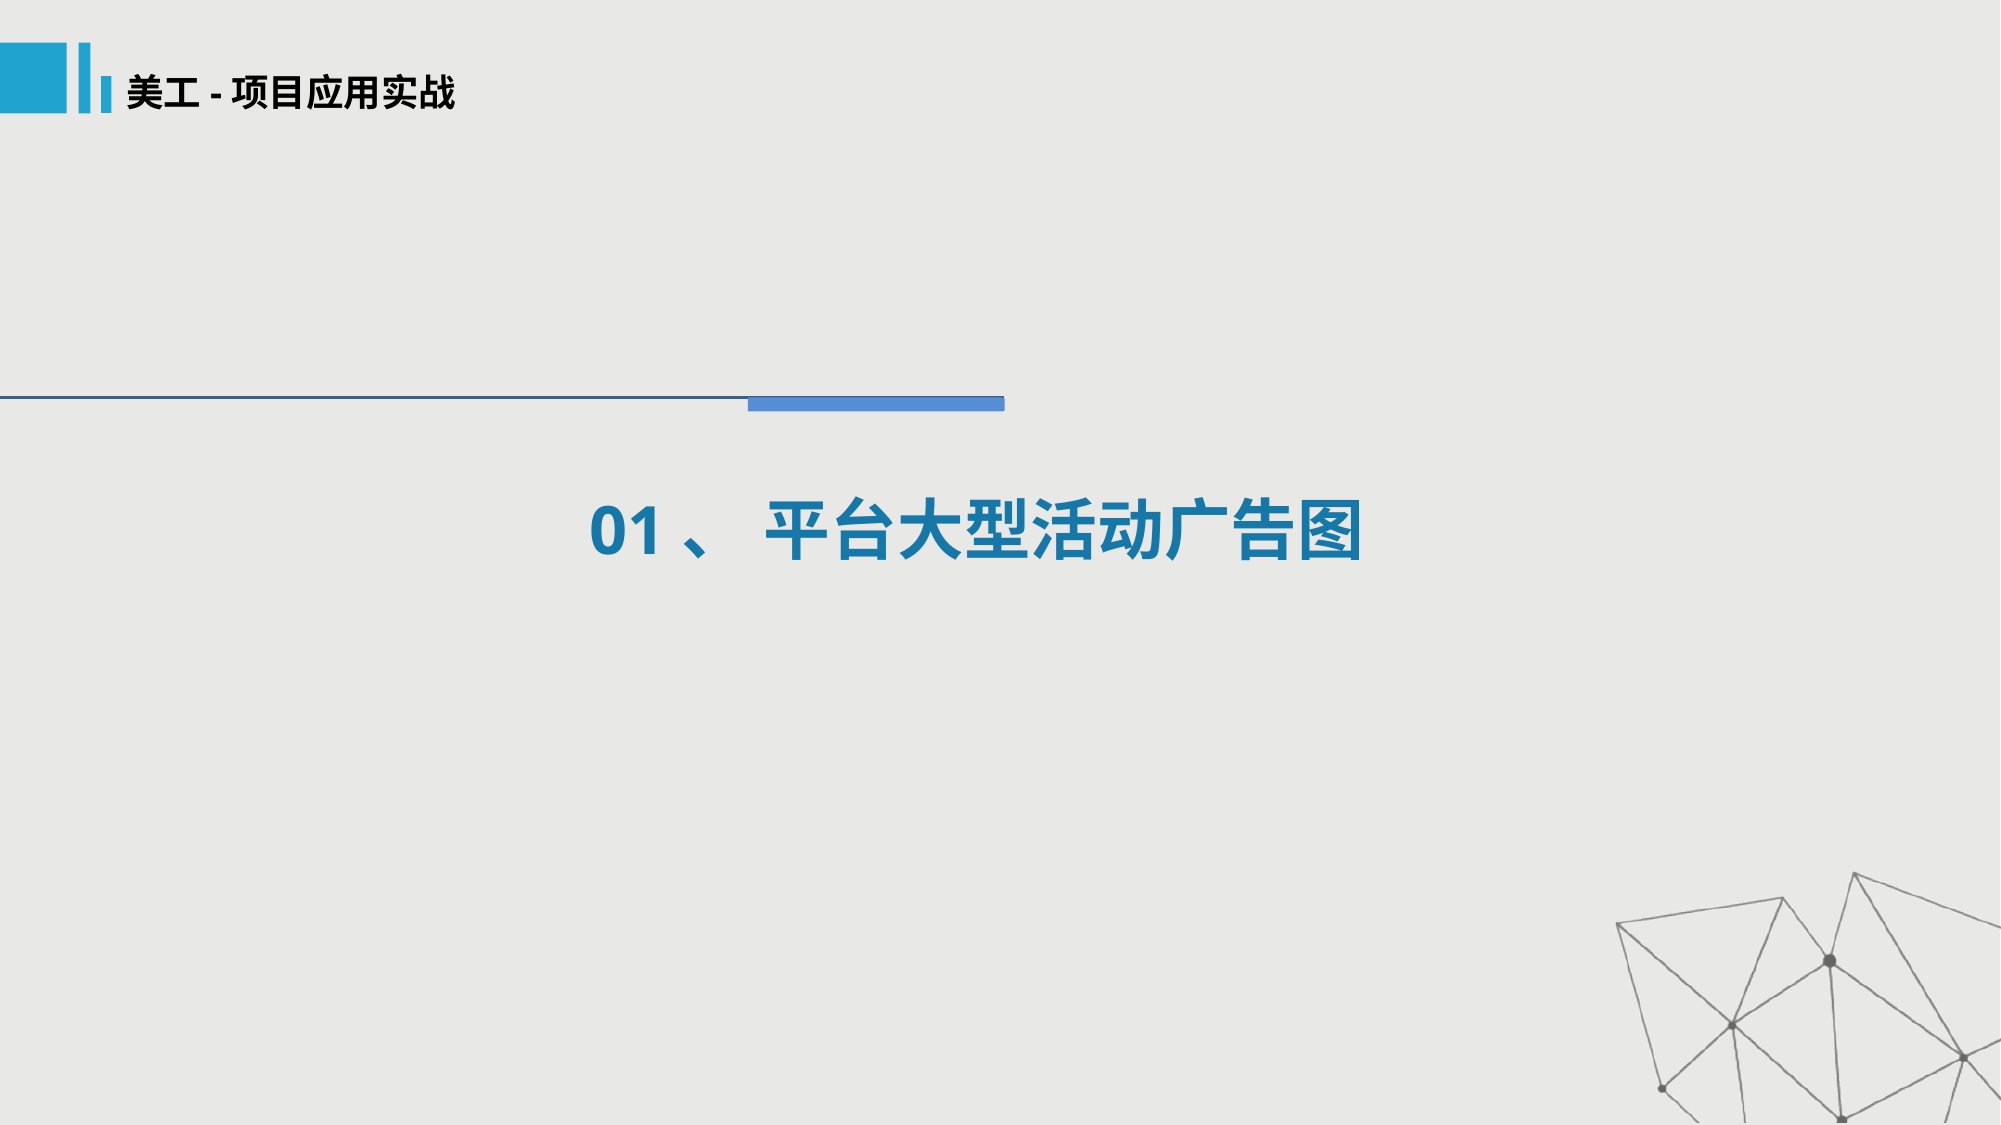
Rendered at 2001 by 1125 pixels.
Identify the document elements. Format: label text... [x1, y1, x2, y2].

text_box 美工-项目应用实战 [111, 61, 519, 122]
picture [1616, 794, 2001, 1125]
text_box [0, 42, 112, 114]
text_box [747, 403, 1005, 412]
text_box 01、 平台大型活动广告图 [450, 464, 1504, 623]
